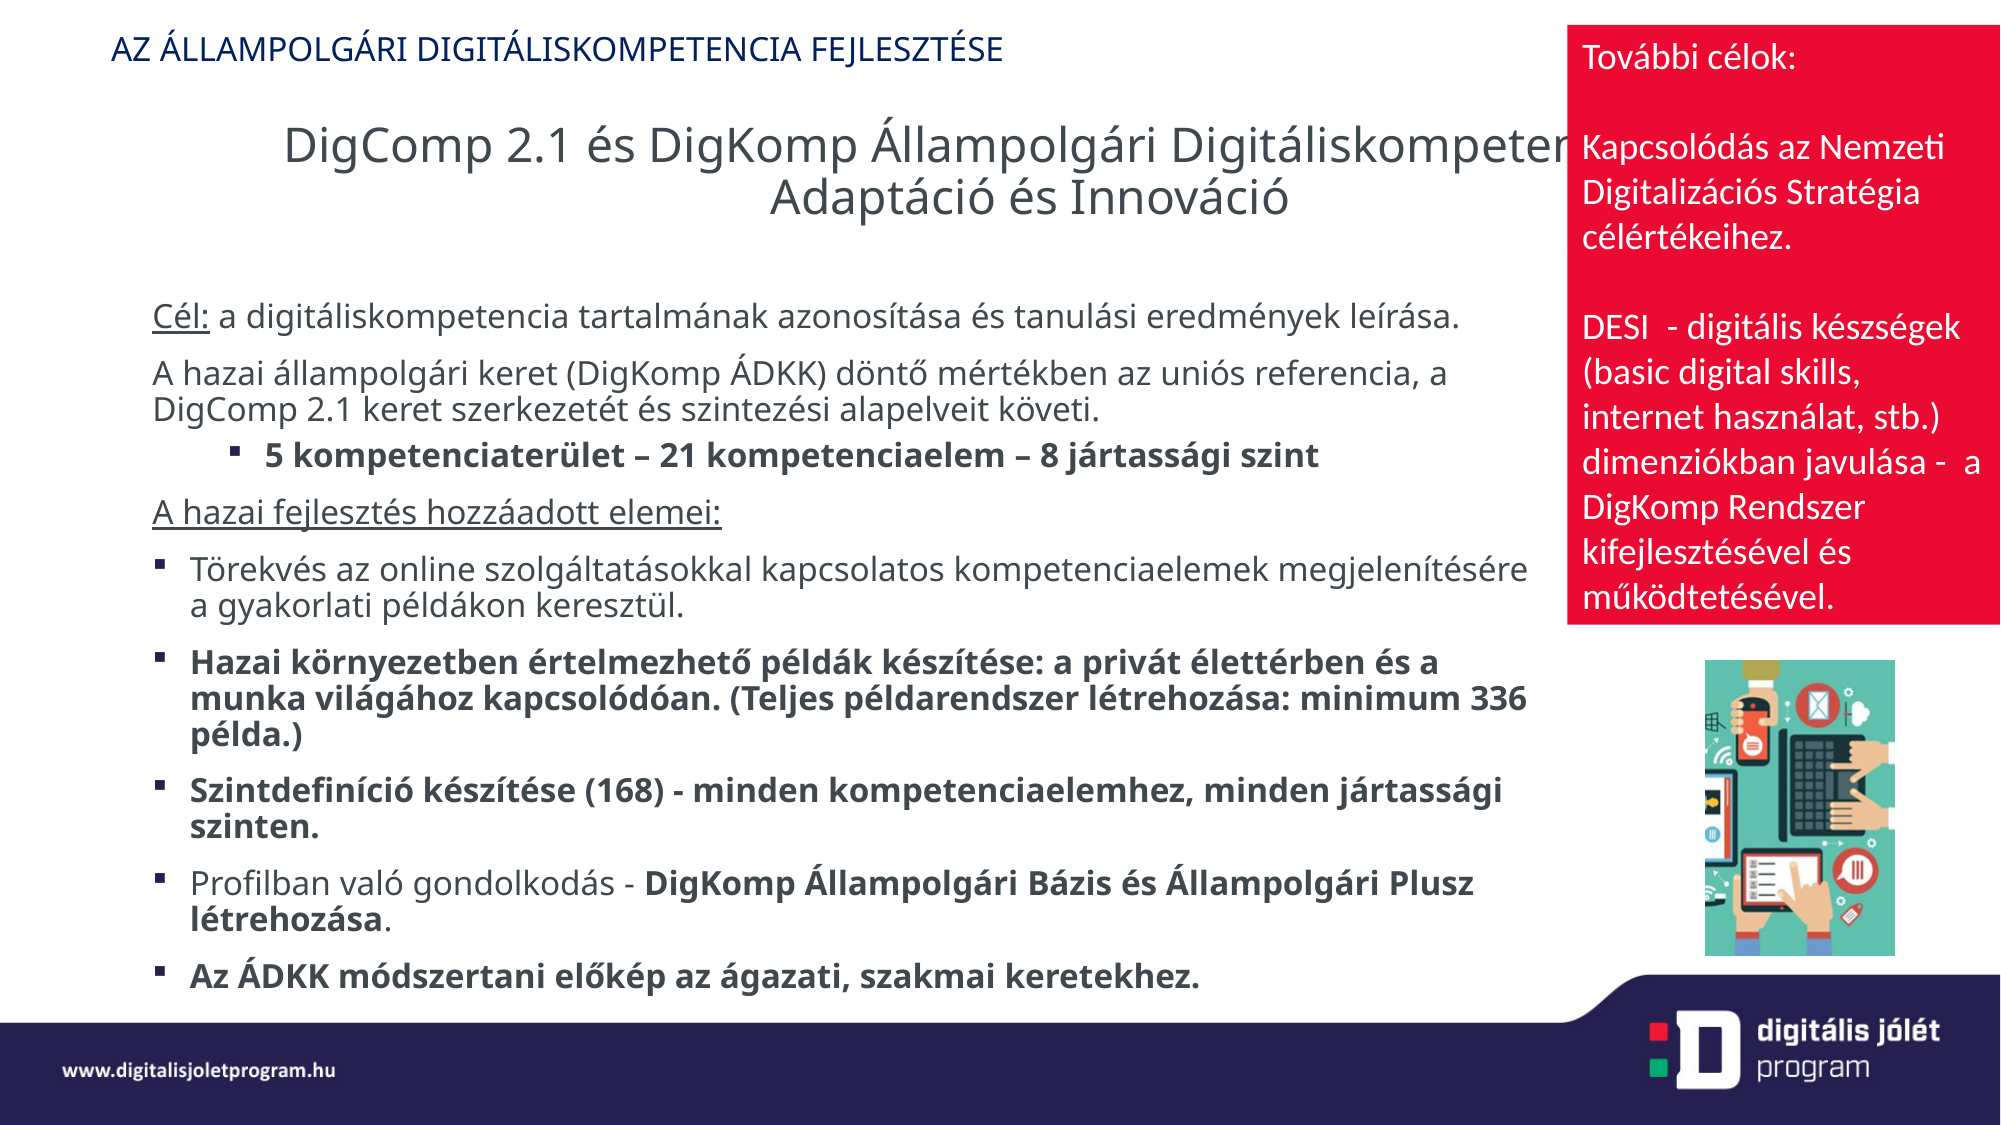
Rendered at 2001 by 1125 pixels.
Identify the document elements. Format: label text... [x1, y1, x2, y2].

picture [0, 0, 2001, 1125]
text_box Az állampolgári digitáliskompetencia fejlesztése [96, 20, 1661, 81]
text_box További célok: Kapcsolódás az Nemzeti Digitalizációs Stratégia célértékeihez. DESI - digitális készségek (basic digital skills, internet használat, stb.) dimenziókban javulása - a DigKomp Rendszer kifejlesztésével és működtetésével. [1567, 24, 2000, 625]
list Cél: a digitáliskompetencia tartalmának azonosítása és tanulási eredmények leírása. A hazai állampolgári keret (DigKomp ÁDKK) döntő mértékben az uniós referencia, a DigComp 2.1 keret szerkezetét és szintezési alapelveit követi. 5 kompetenciaterület – 21 kompetenciaelem – 8 jártassági szint A hazai fejlesztés hozzáadott elemei: Törekvés az online szolgáltatásokkal kapcsolatos kompetenciaelemek megjelenítésére a gyakorlati példákon keresztül. Hazai környezetben értelmezhető példák készítése: a privát élettérben és a munka világához kapcsolódóan. (Teljes példarendszer létrehozása: minimum 336 példa.) Szintdefiníció készítése (168) - minden kompetenciaelemhez, minden jártassági szinten. Profilban való gondolkodás - DigKomp Állampolgári Bázis és Állampolgári Plusz létrehozása. Az ÁDKK módszertani előkép az ágazati, szakmai keretekhez. [137, 232, 1568, 986]
title DigComp 2.1 és DigKomp Állampolgári Digitáliskompetencia-keret Adaptáció és Innováció [168, 104, 1567, 232]
